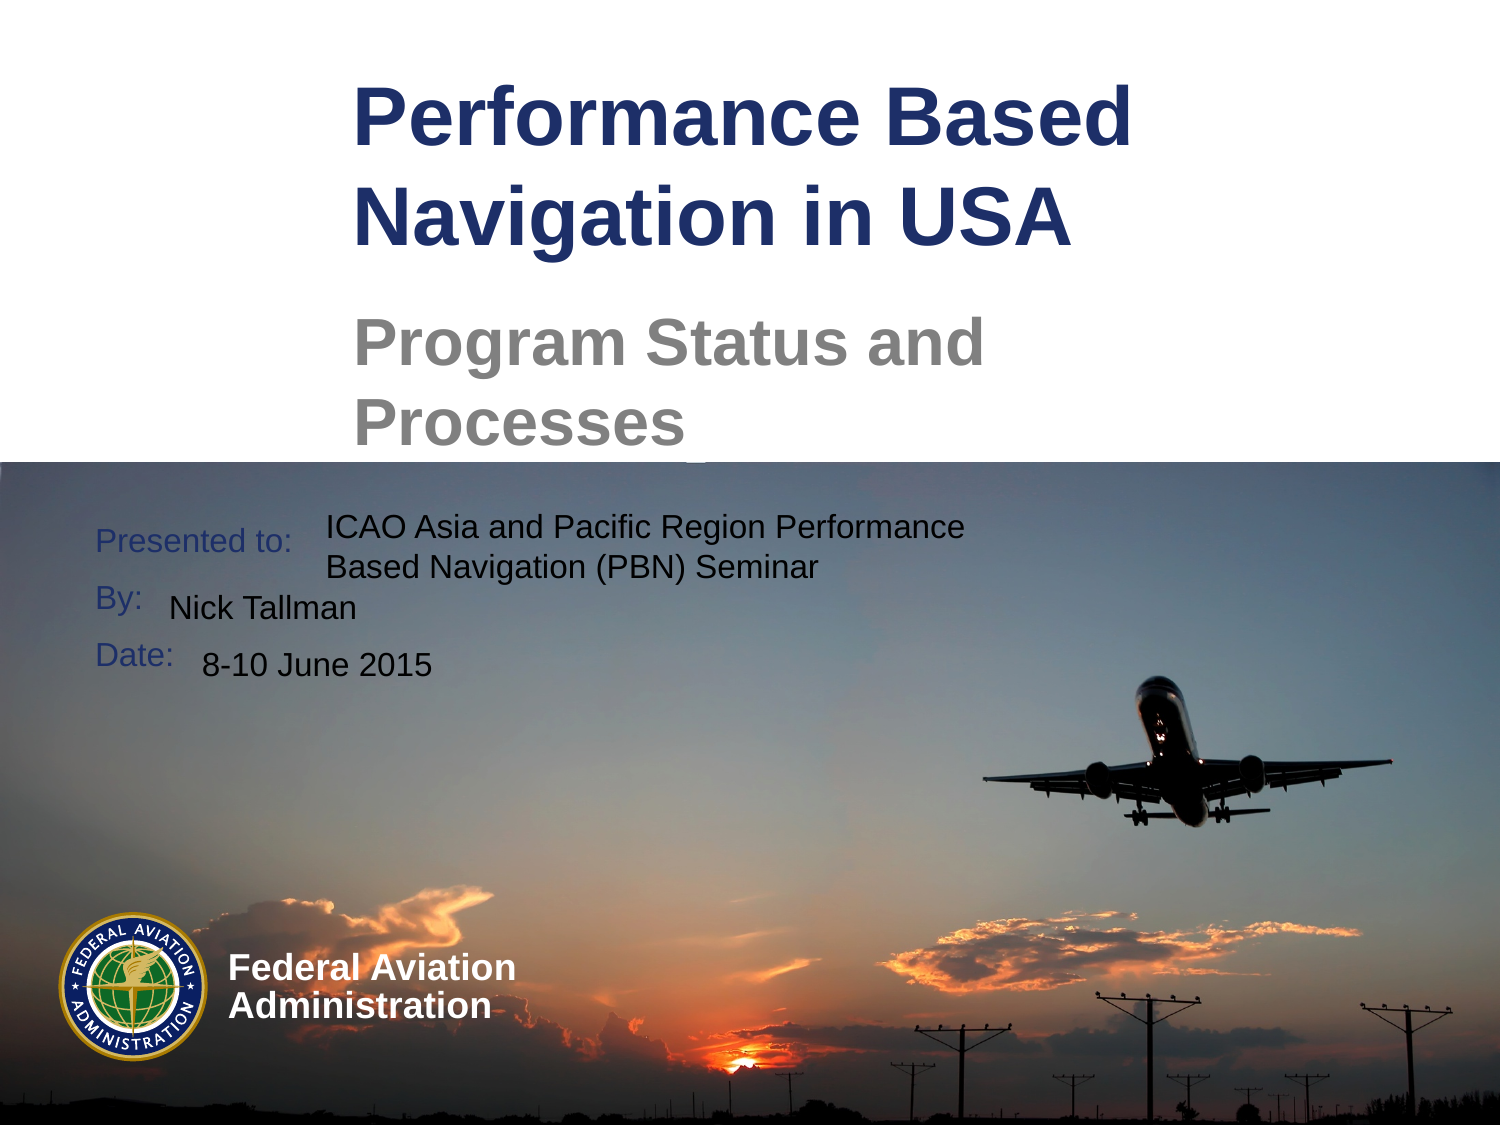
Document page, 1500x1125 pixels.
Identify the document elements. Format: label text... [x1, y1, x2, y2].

subtitle Program Status and Processes [338, 291, 1151, 467]
title Performance Based Navigation in USA [337, 54, 1156, 284]
text_box ICAO Asia and Pacific Region Performance Based Navigation (PBN) Seminar [310, 497, 1046, 593]
text_box 8-10 June 2015 [187, 636, 756, 691]
text_box Nick Tallman [153, 578, 723, 634]
picture [0, 462, 1500, 1125]
